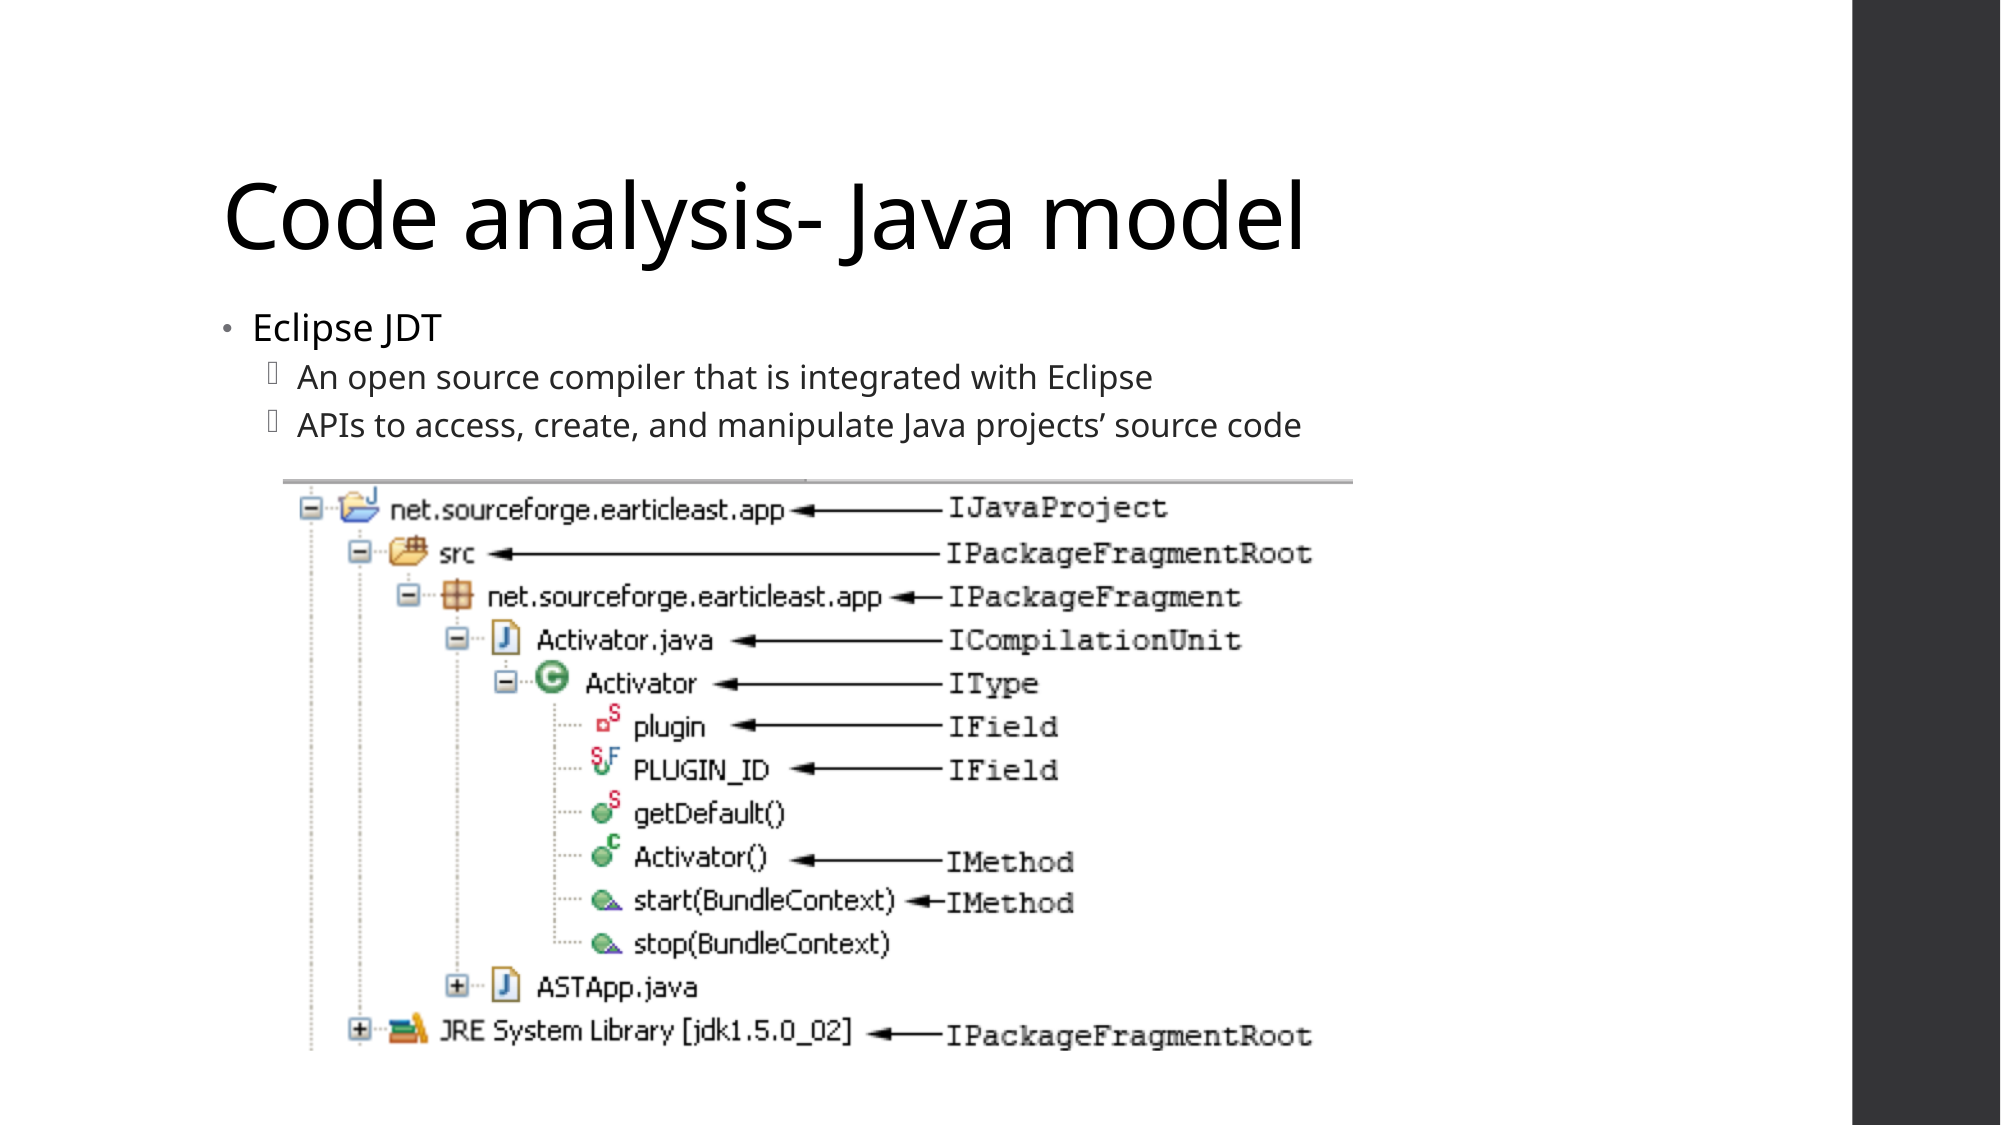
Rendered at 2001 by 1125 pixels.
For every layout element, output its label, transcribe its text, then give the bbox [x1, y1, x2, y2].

list Eclipse JDT An open source compiler that is integrated with Eclipse APIs to access, create, and manipulate Java projects’ source code [206, 299, 1617, 1014]
picture [282, 478, 1354, 1083]
title Code analysis- Java model [206, 60, 1797, 278]
